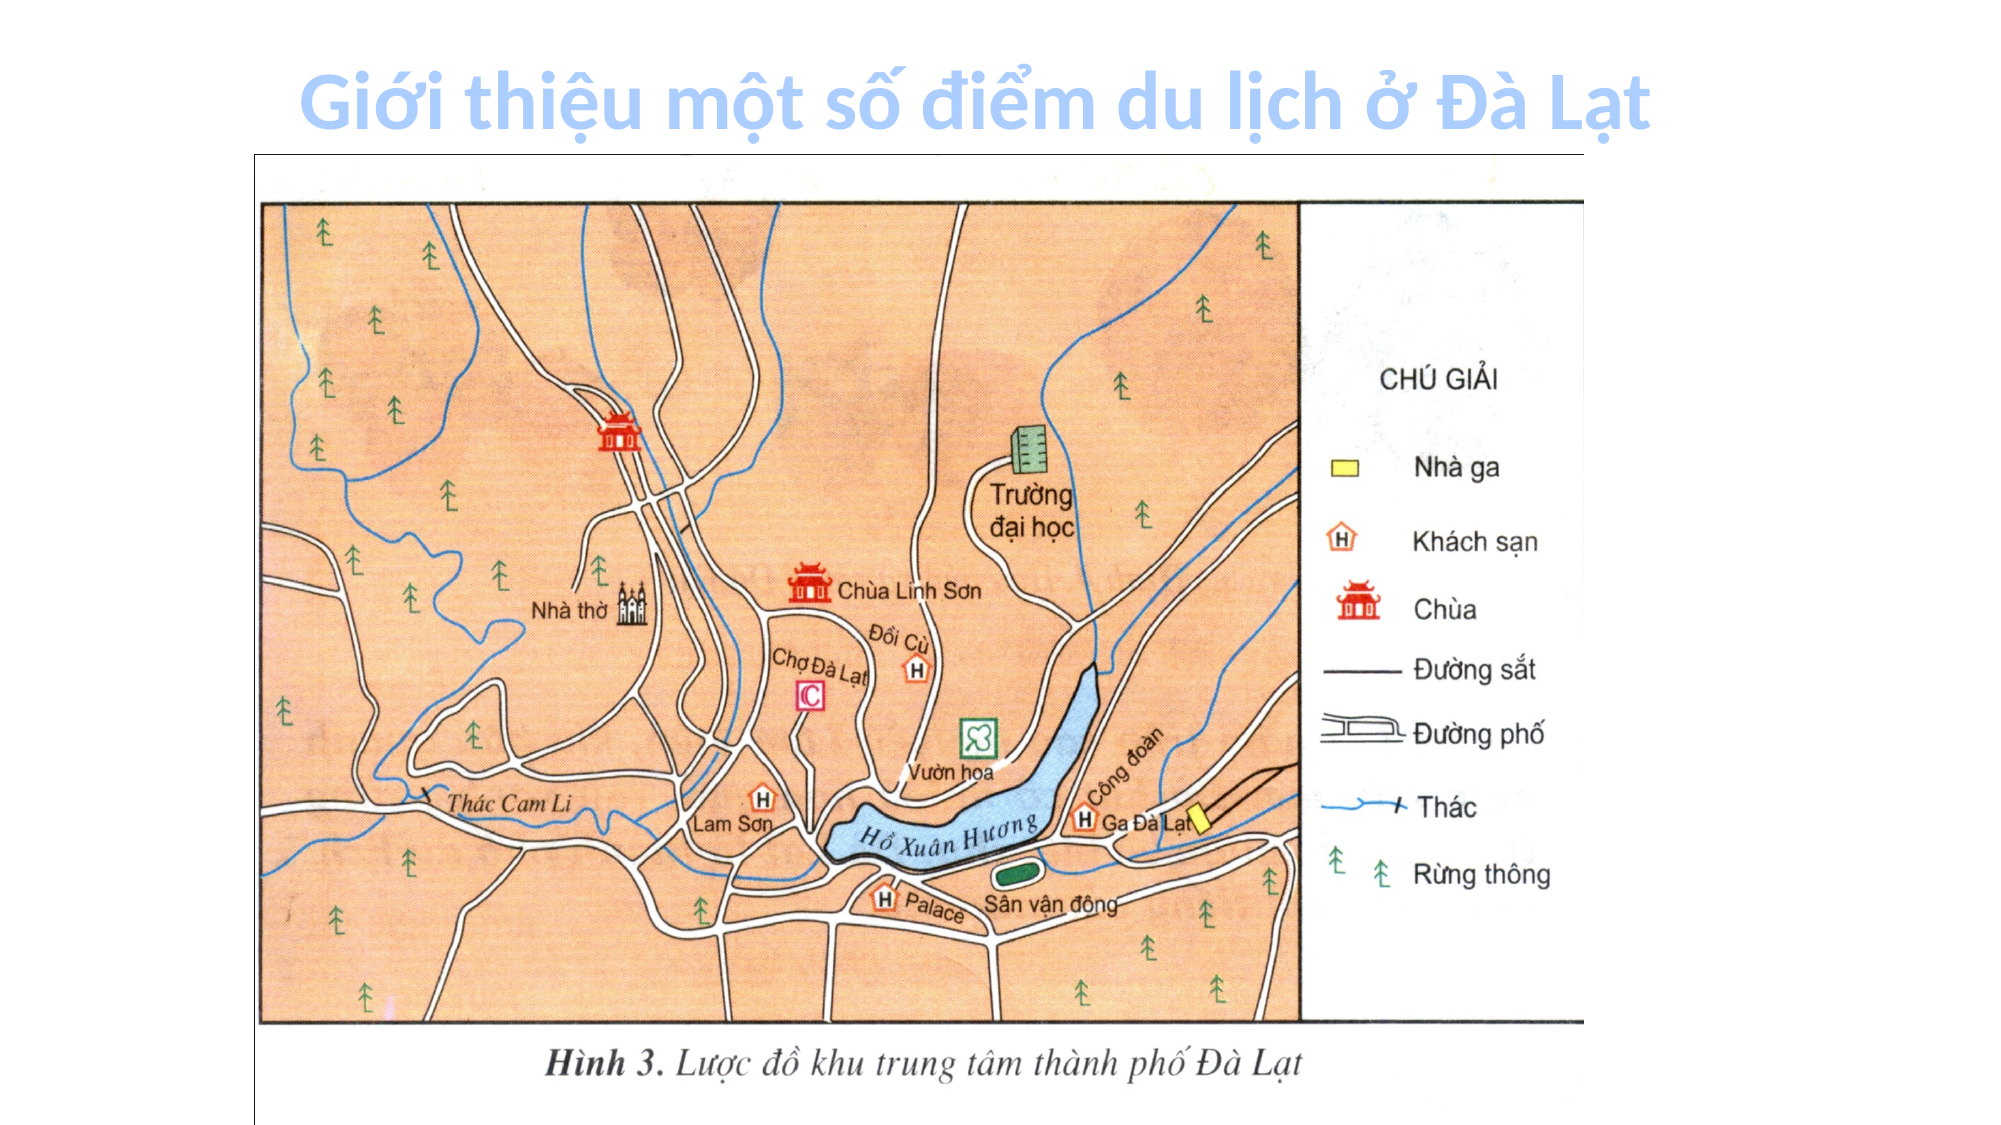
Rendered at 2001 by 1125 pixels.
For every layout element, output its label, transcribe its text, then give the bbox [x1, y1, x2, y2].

text_box Giới thiệu một số điểm du lịch ở Đà Lạt [284, 38, 1669, 154]
picture [254, 154, 1584, 1125]
